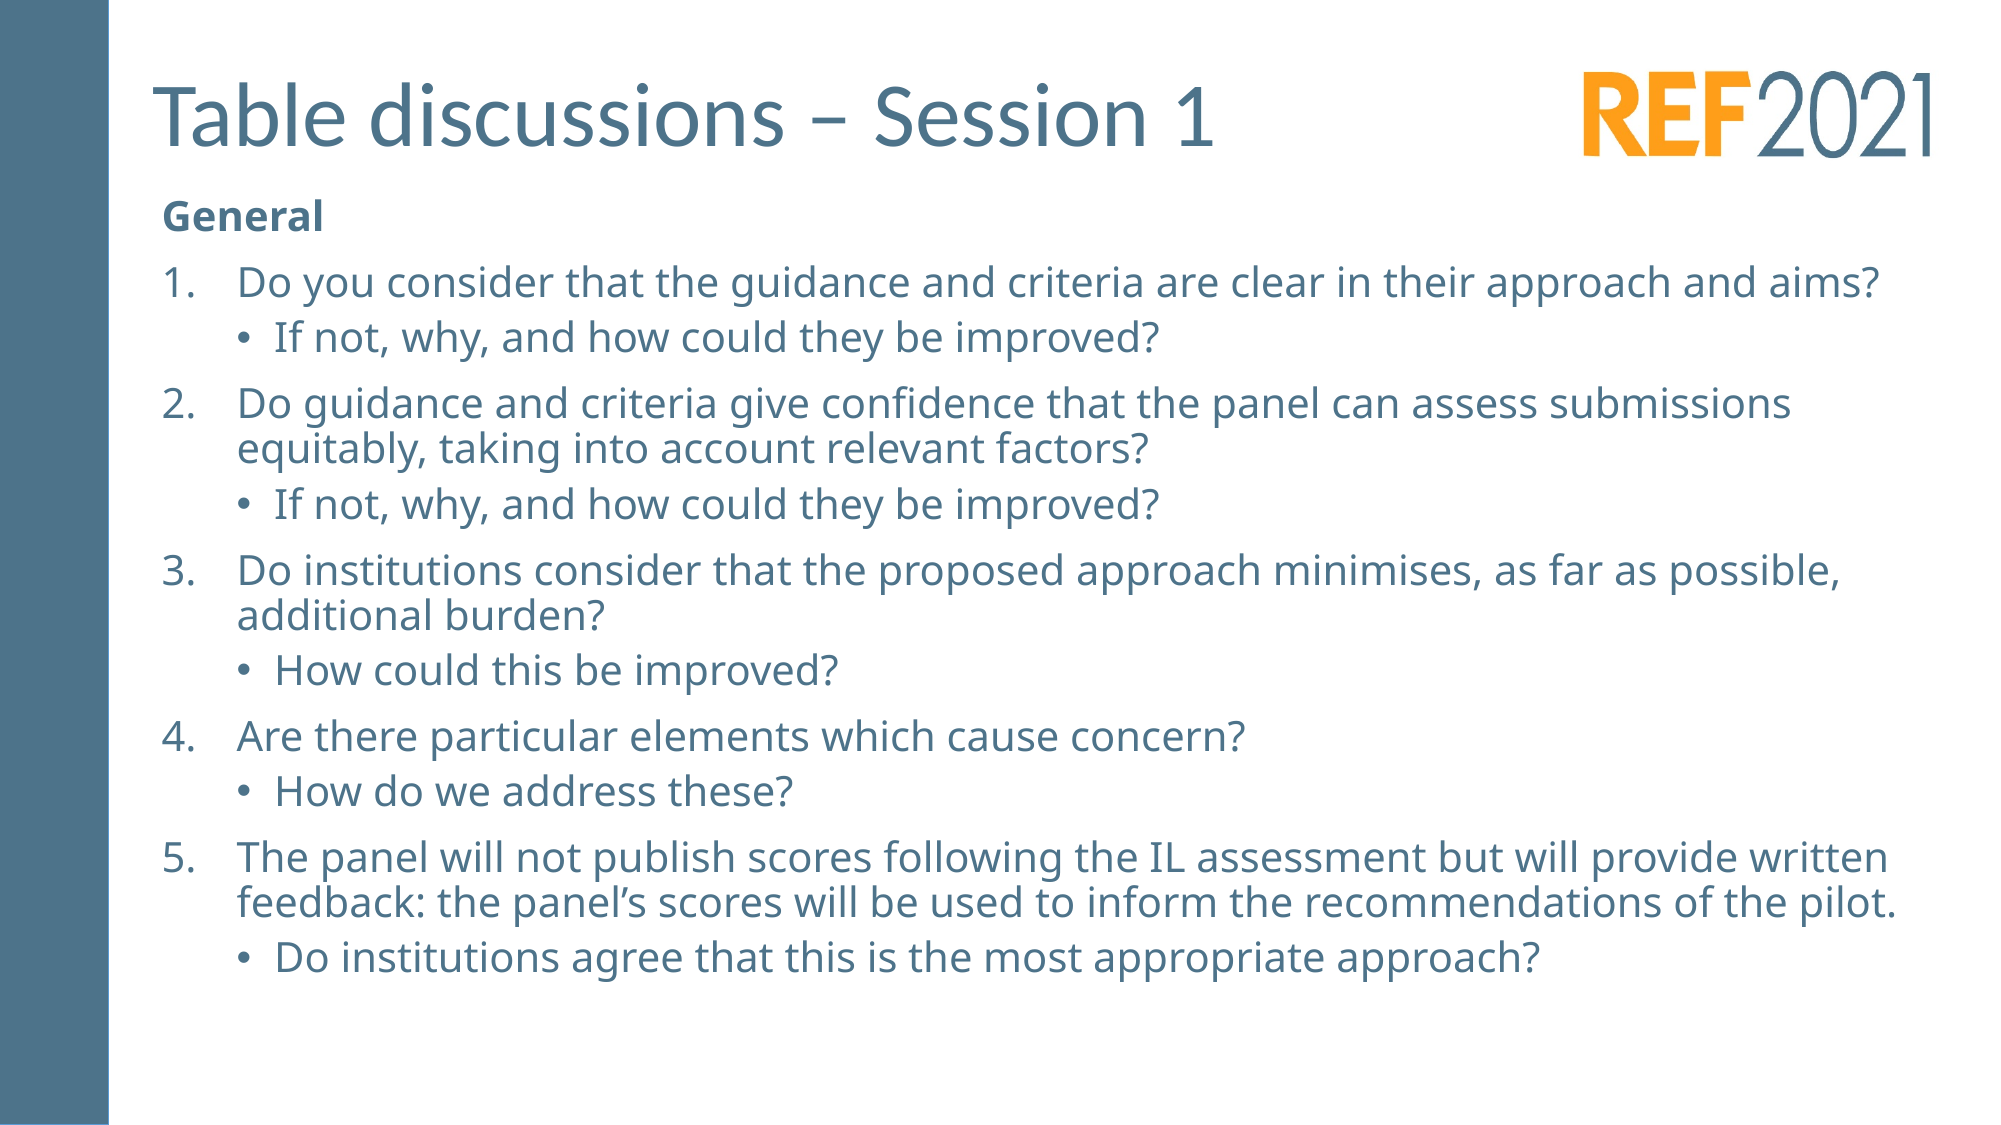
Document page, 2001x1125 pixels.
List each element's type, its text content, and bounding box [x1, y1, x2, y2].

text_box [137, 157, 1927, 1060]
picture [1578, 59, 1945, 171]
text_box General Do you consider that the guidance and criteria are clear in their approach and aims? If not, why, and how could they be improved? Do guidance and criteria give confidence that the panel can assess submissions equitably, taking into account relevant factors? If not, why, and how could they be improved? Do institutions consider that the proposed approach minimises, as far as possible, additional burden? How could this be improved? Are there particular elements which cause concern? How do we address these? The panel will not publish scores following the IL assessment but will provide written feedback: the panel’s scores will be used to inform the recommendations of the pilot. Do institutions agree that this is the most appropriate approach? [146, 188, 1936, 1012]
text_box [0, 0, 109, 1125]
text_box Table discussions – Session 1 [137, 59, 1578, 157]
